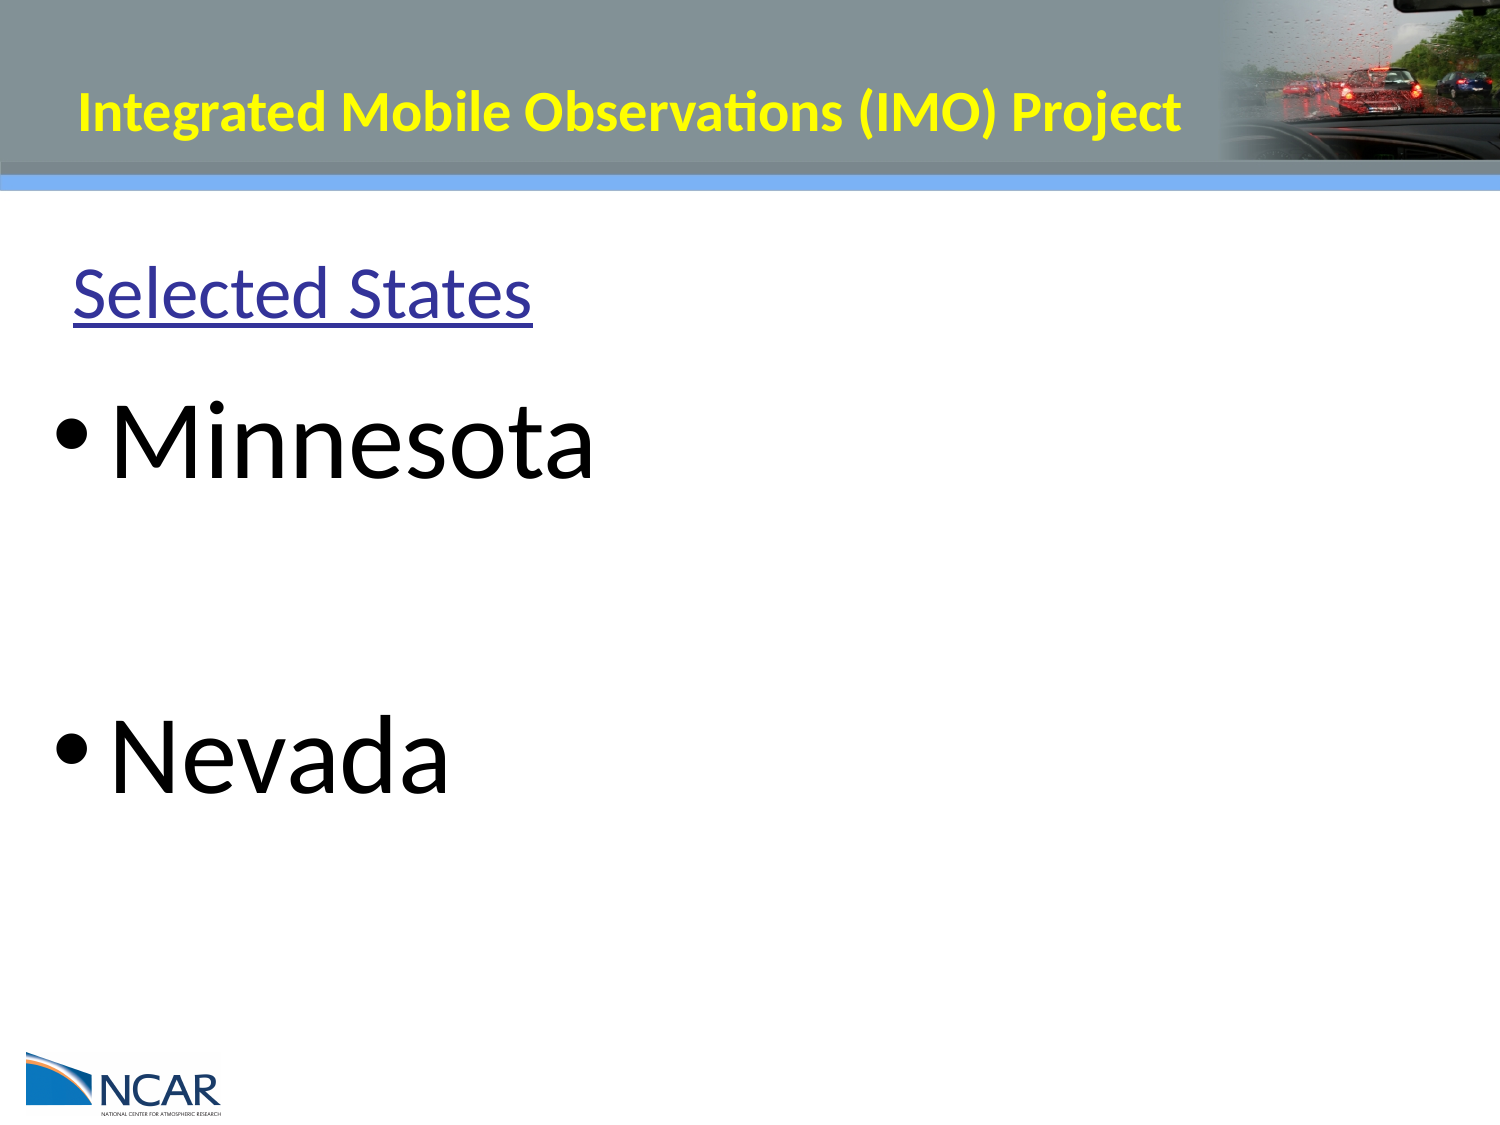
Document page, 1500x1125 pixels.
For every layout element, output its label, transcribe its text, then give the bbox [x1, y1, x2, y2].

text_box Integrated Mobile Observations (IMO) Project [62, 65, 1274, 150]
picture [0, 0, 1500, 1125]
list Minnesota Nevada [37, 358, 1363, 1125]
text_box Selected States [57, 194, 1383, 383]
